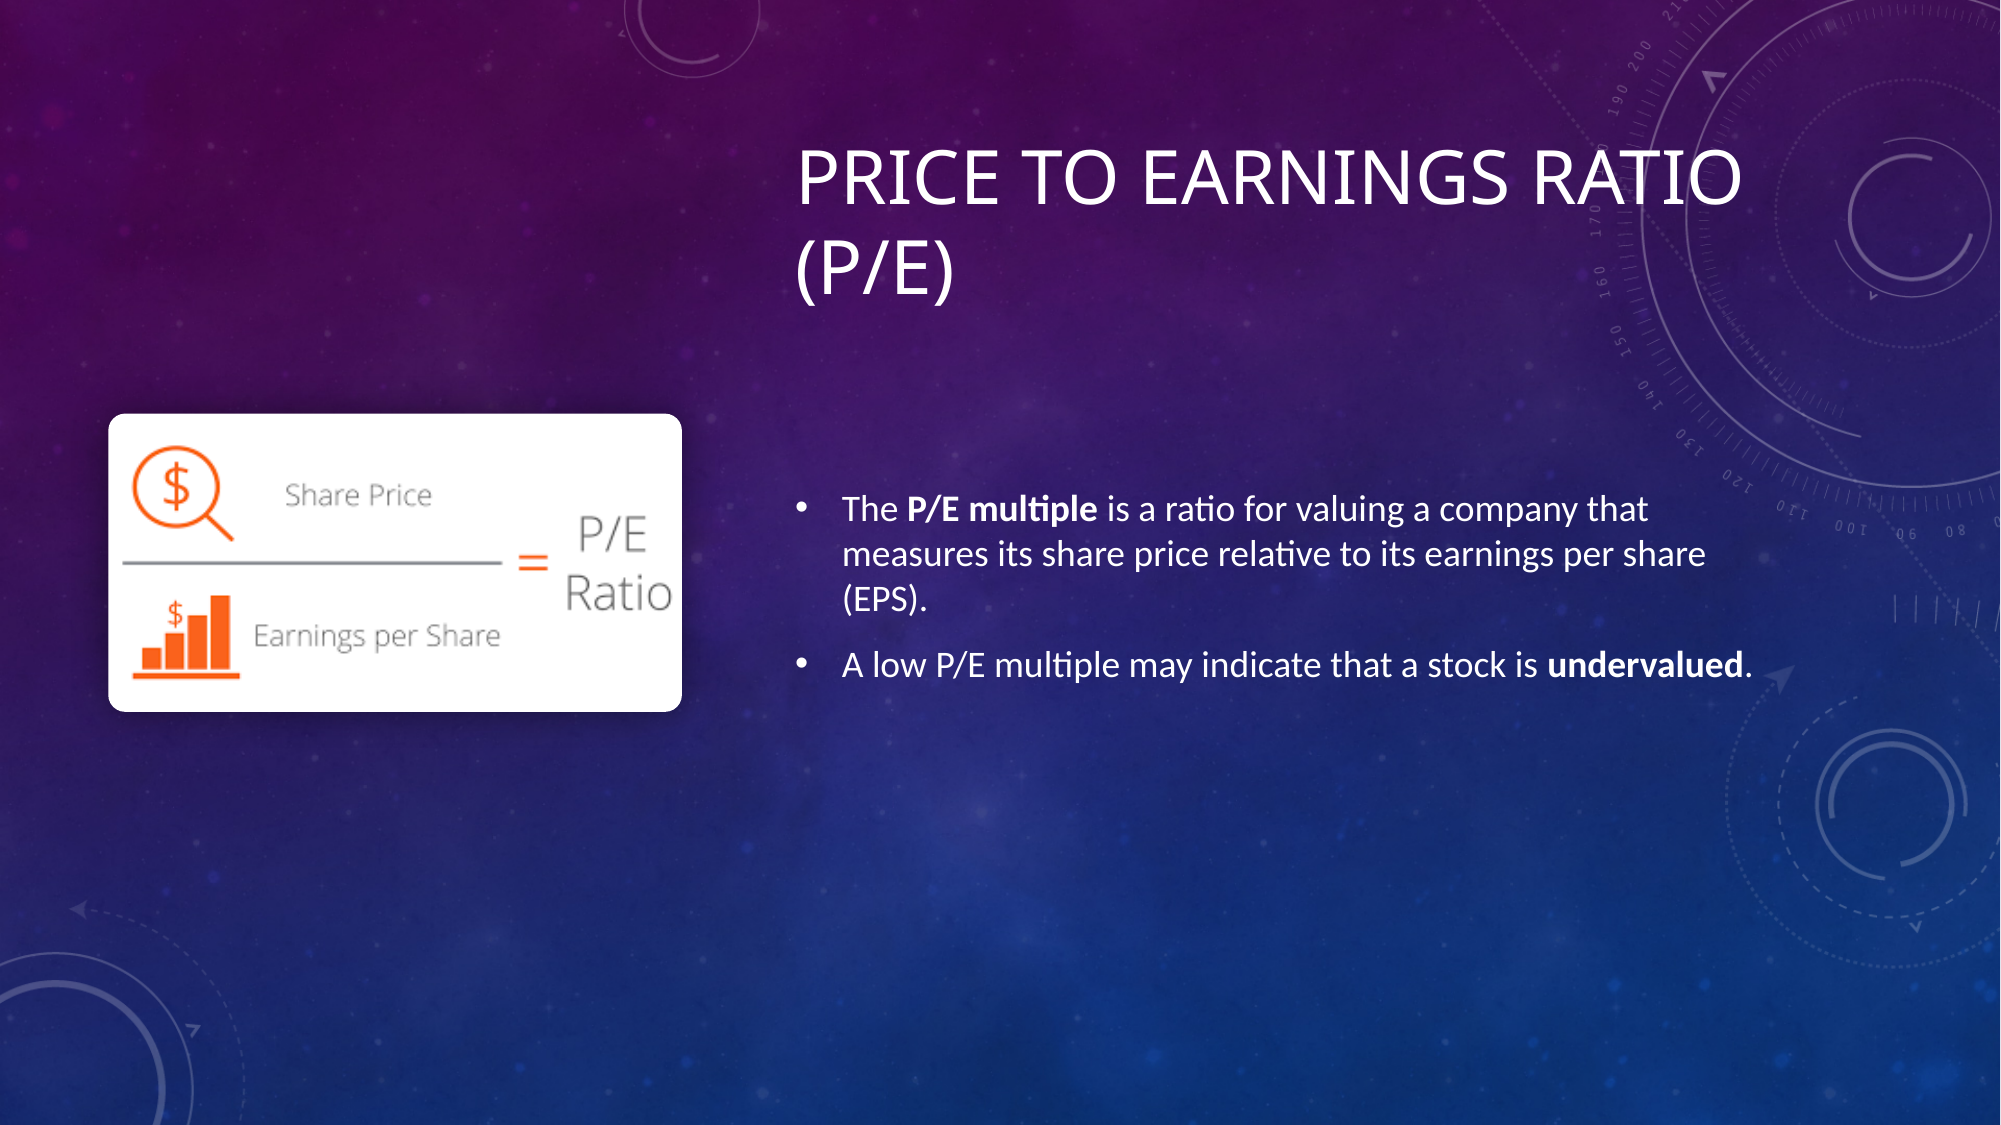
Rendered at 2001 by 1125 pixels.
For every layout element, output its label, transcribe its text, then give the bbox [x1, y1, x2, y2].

list The P/E multiple is a ratio for valuing a company that measures its share price relative to its earnings per share (EPS). A low P/E multiple may indicate that a stock is undervalued. [779, 351, 1811, 950]
picture [0, 0, 2001, 1125]
title Price to earnings ratio (P/E) [779, 99, 1811, 339]
